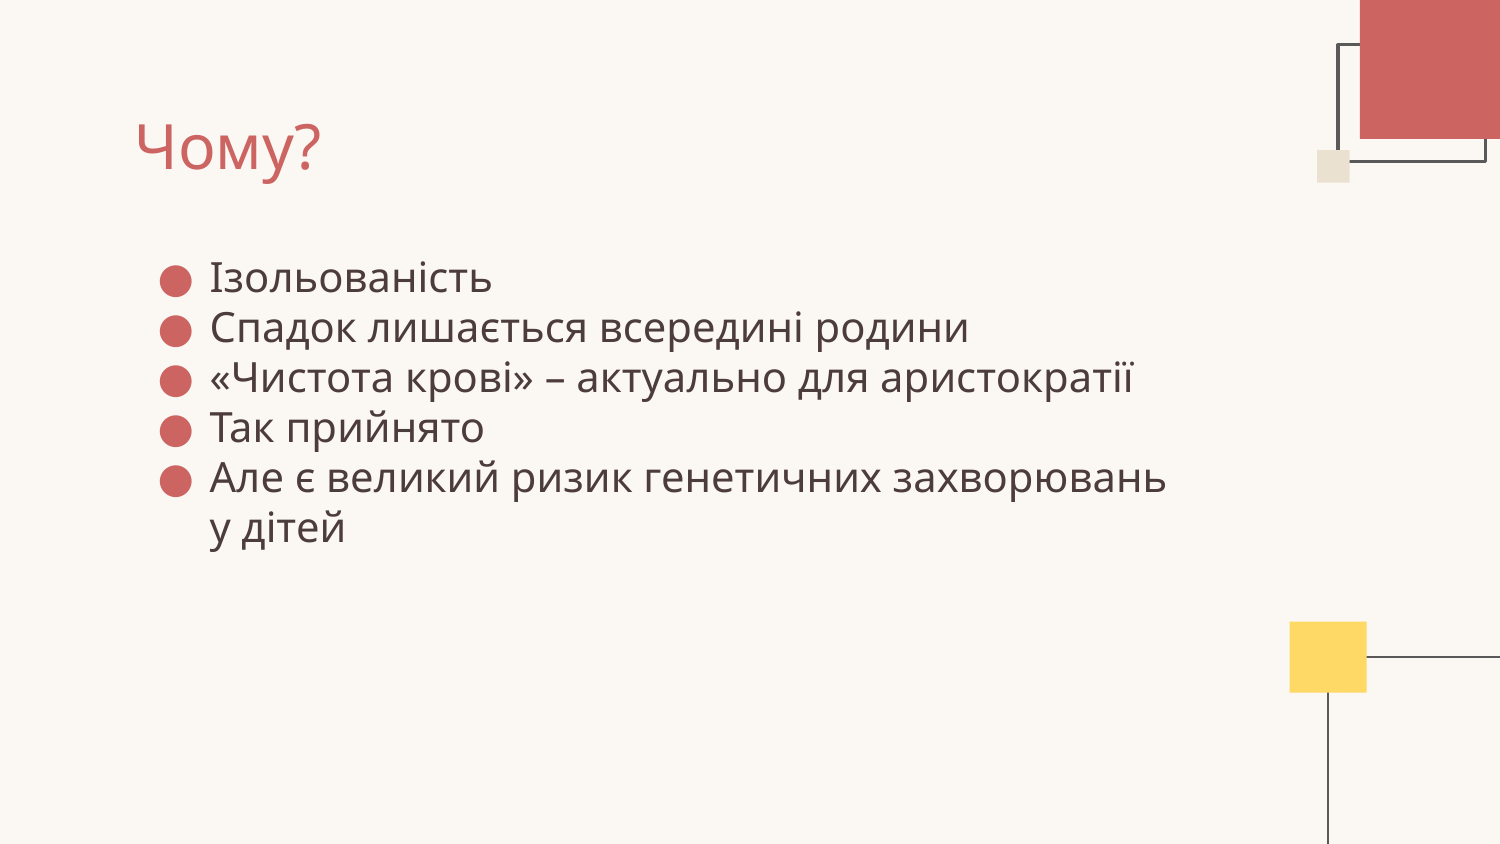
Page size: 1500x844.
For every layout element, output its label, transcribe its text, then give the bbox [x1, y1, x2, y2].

title Чому? [119, 97, 1500, 192]
list Ізольованість Спадок лишається всередині родини «Чистота крові» – актуально для аристократії Так прийнято Але є великий ризик генетичних захворювань у дітей [119, 235, 1188, 766]
